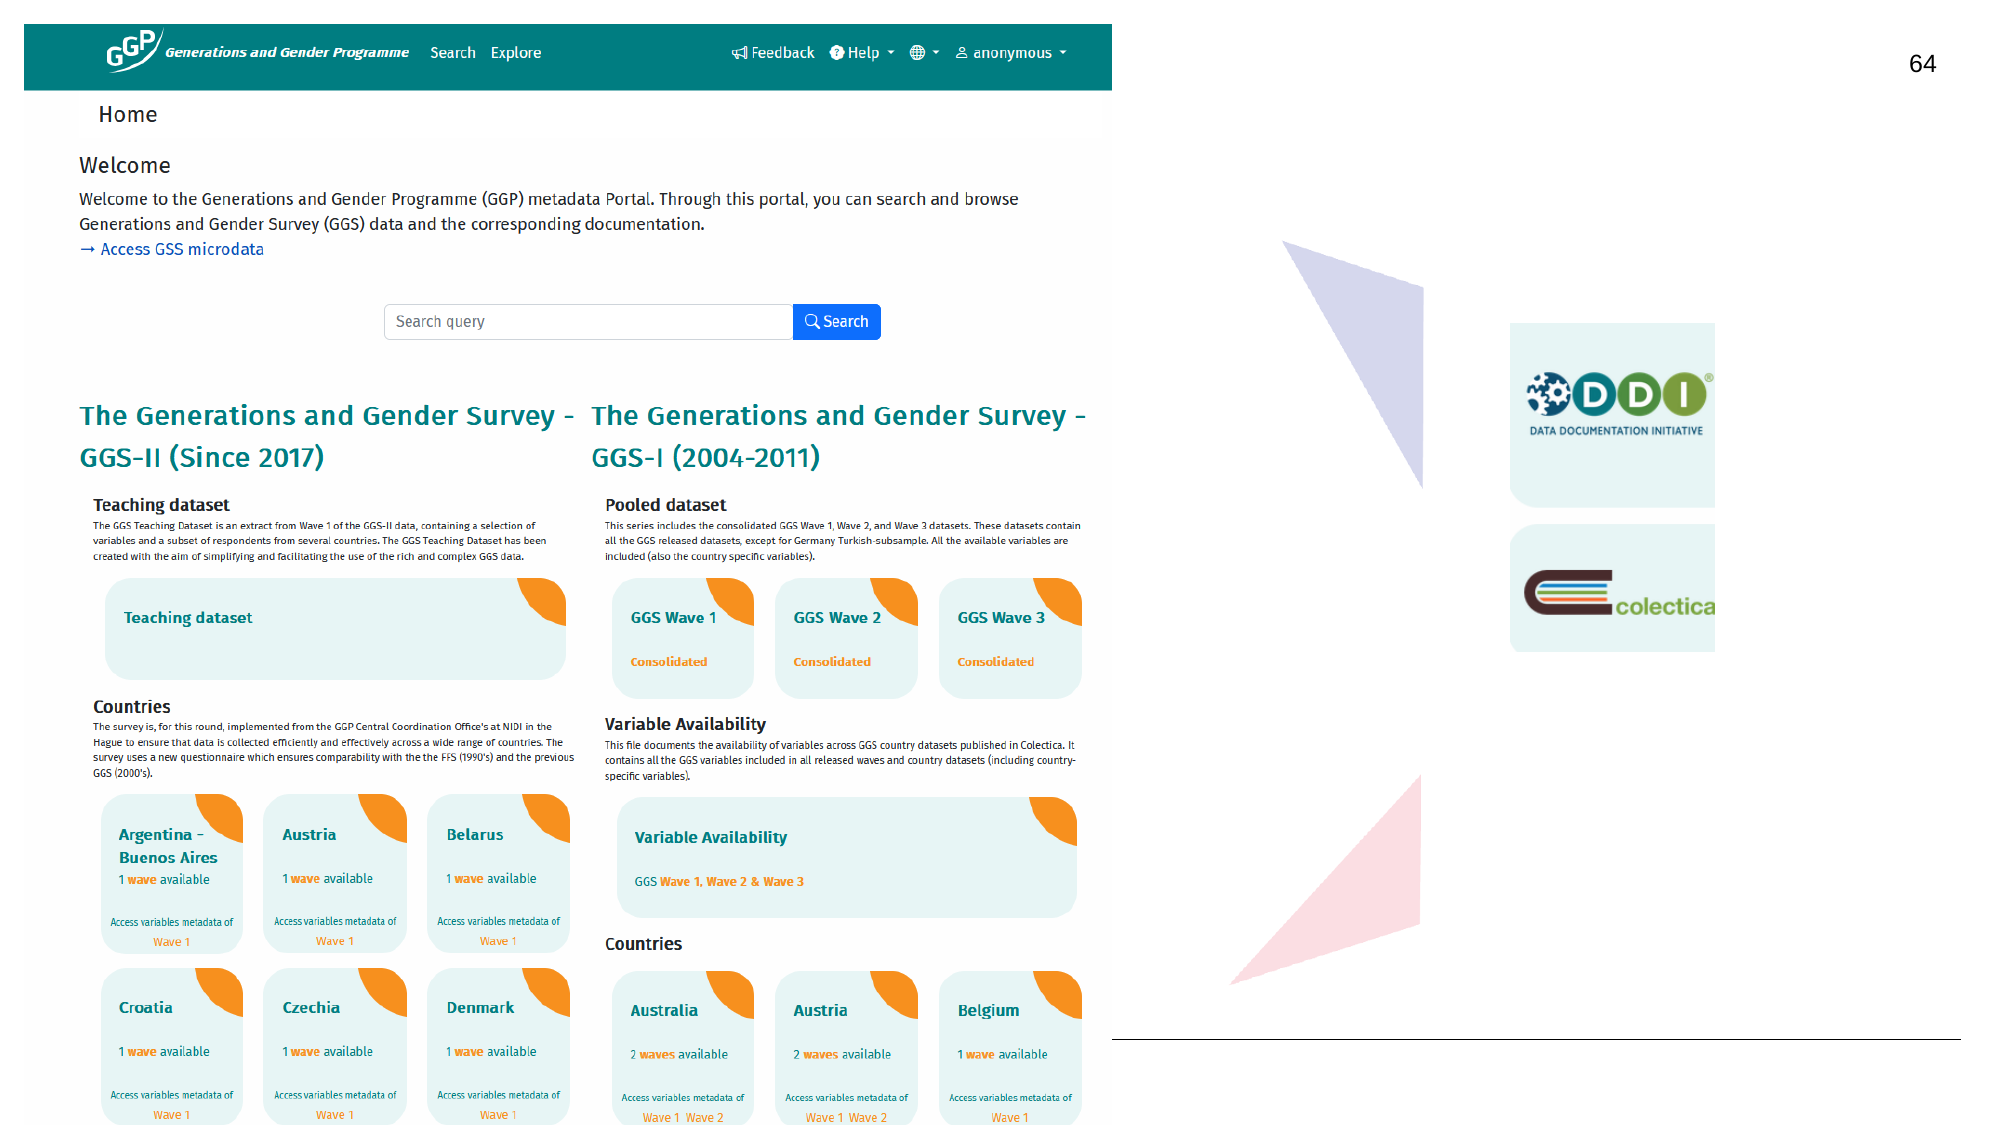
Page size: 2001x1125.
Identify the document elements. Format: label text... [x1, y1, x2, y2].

slide_number 64 [1502, 39, 1953, 100]
picture [0, 24, 2000, 1125]
